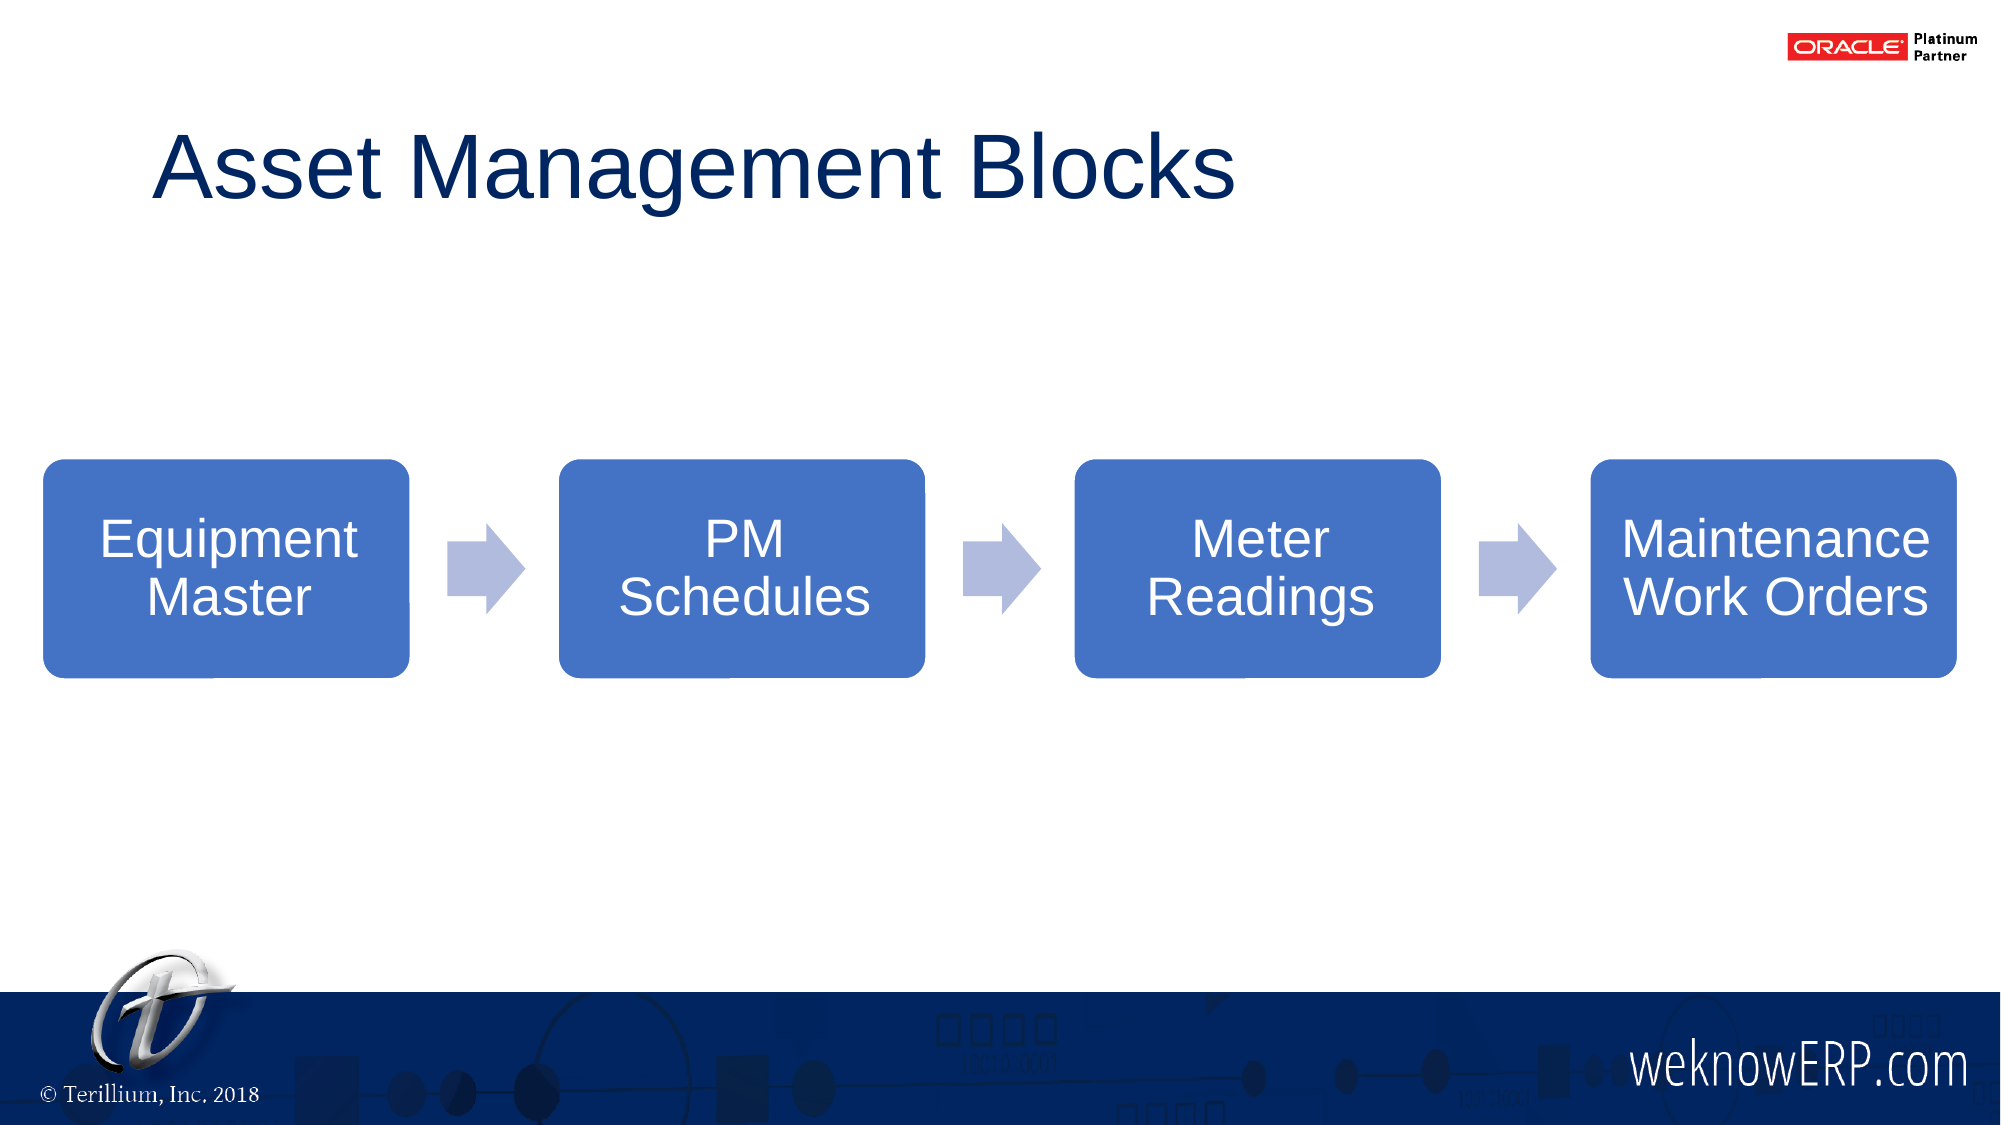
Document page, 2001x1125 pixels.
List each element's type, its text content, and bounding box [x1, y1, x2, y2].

picture [0, 0, 2001, 1125]
title Asset Management Blocks [137, 59, 1665, 277]
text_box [41, 277, 1959, 861]
